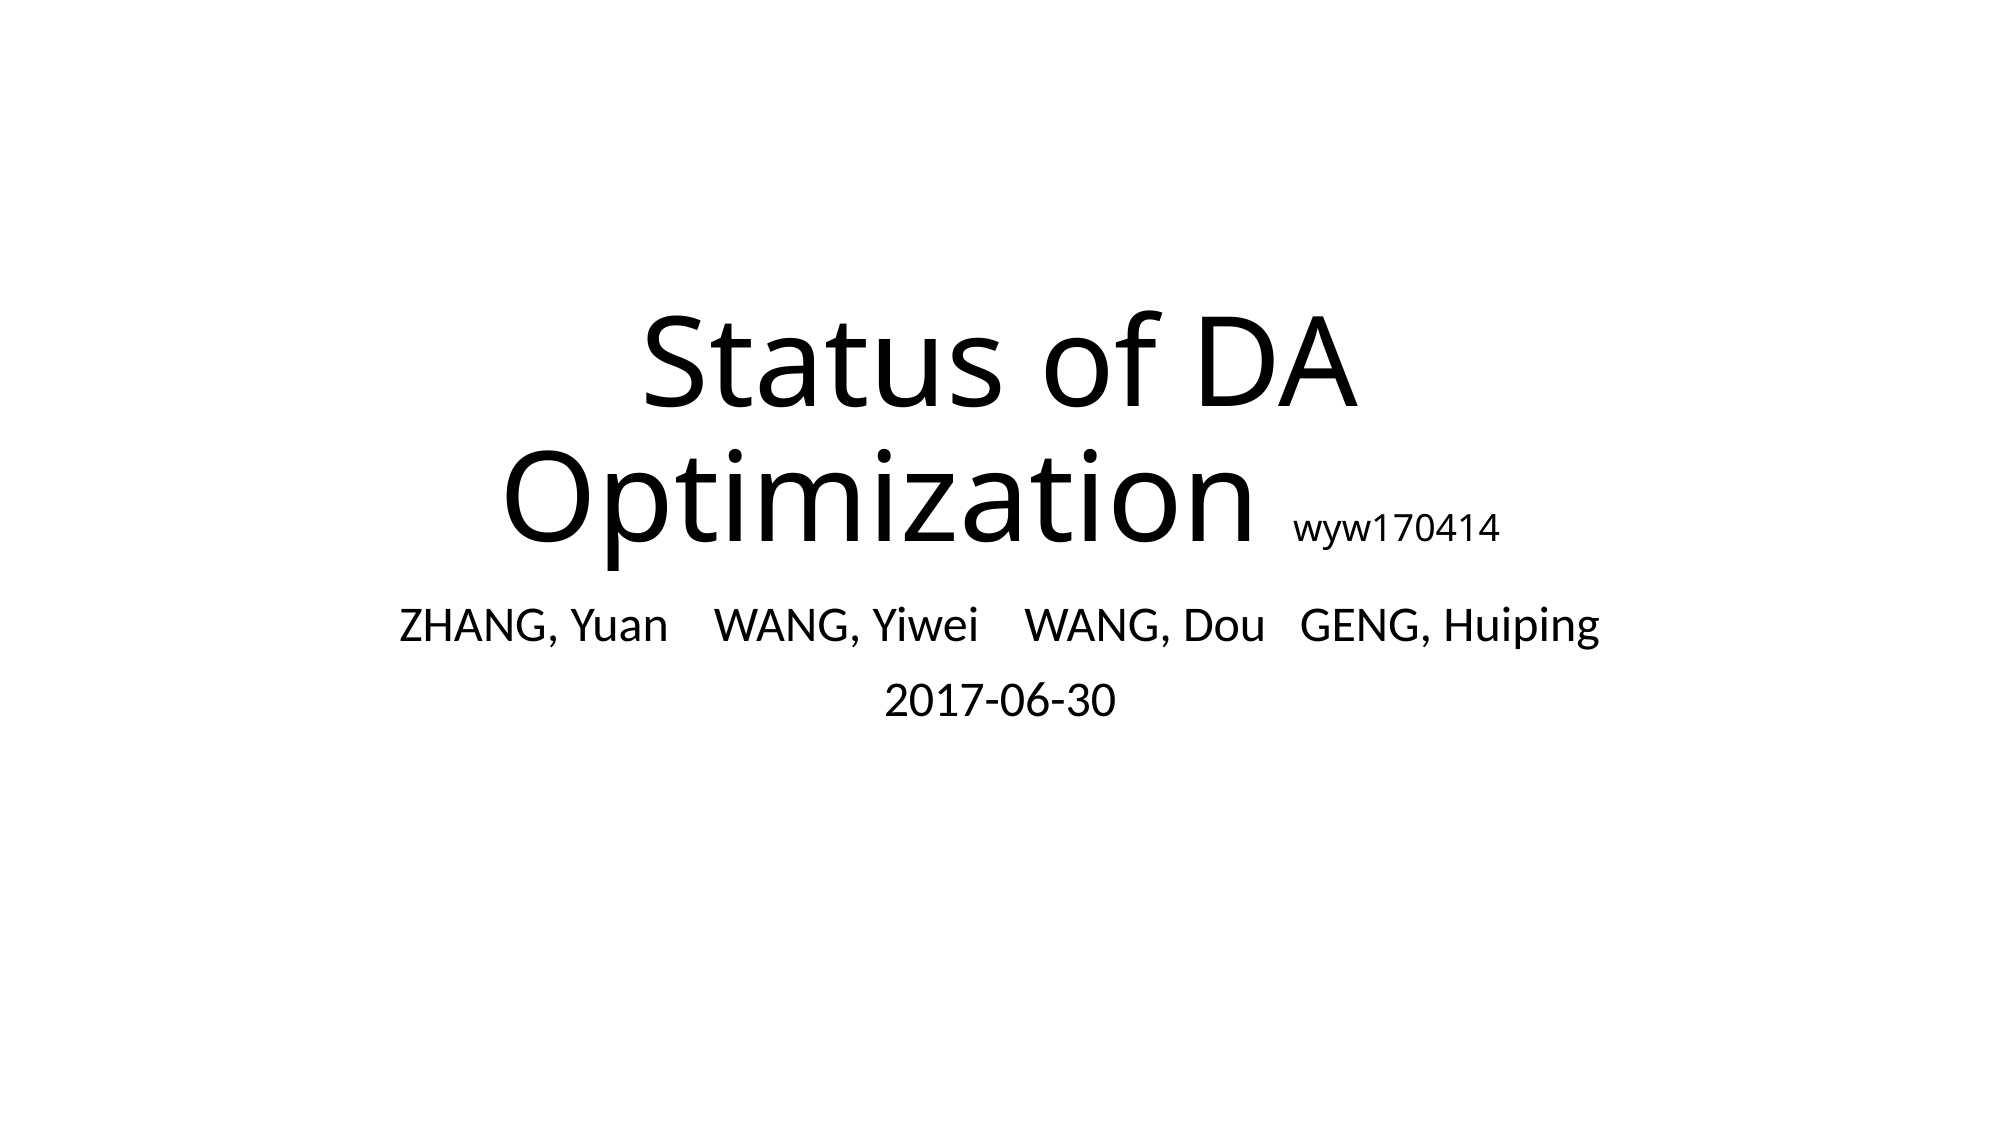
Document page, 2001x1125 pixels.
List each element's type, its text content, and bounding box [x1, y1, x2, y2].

subtitle ZHANG, Yuan WANG, Yiwei WANG, Dou GENG, Huiping 2017-06-30 [249, 590, 1750, 863]
title Status of DA Optimization wyw170414 [249, 184, 1750, 576]
